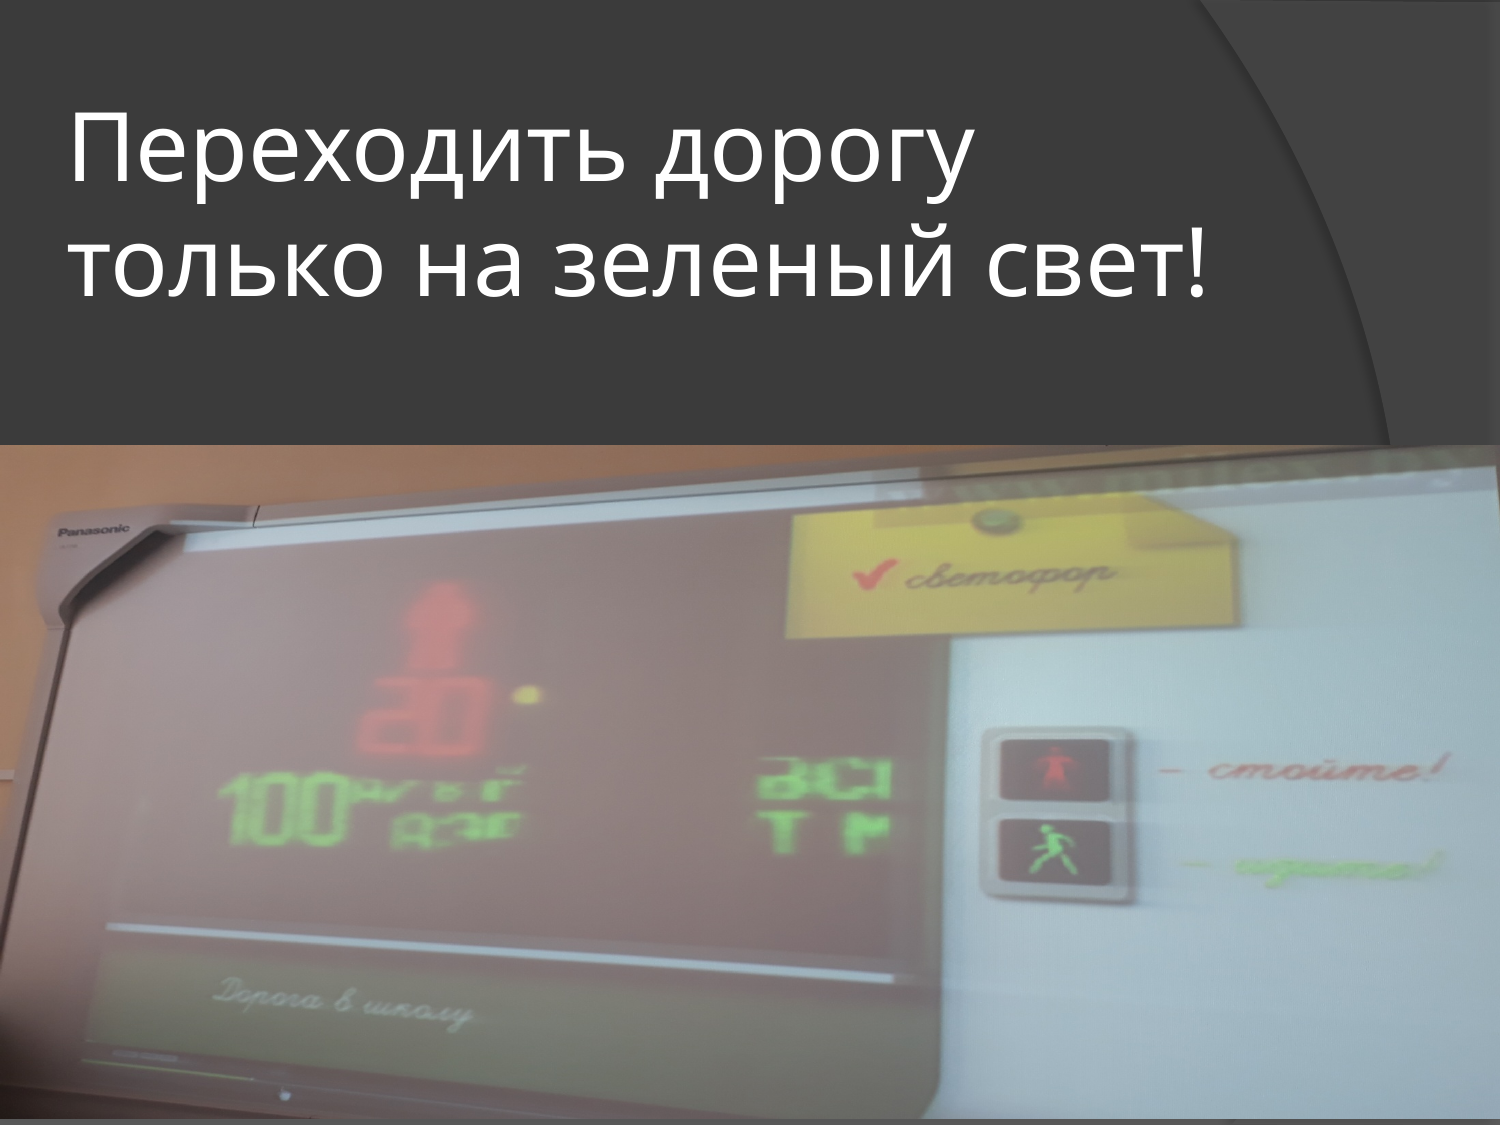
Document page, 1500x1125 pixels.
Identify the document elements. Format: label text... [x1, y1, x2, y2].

title Переходить дорогу только на зеленый свет! [58, 0, 1284, 401]
picture [0, 445, 1500, 1120]
